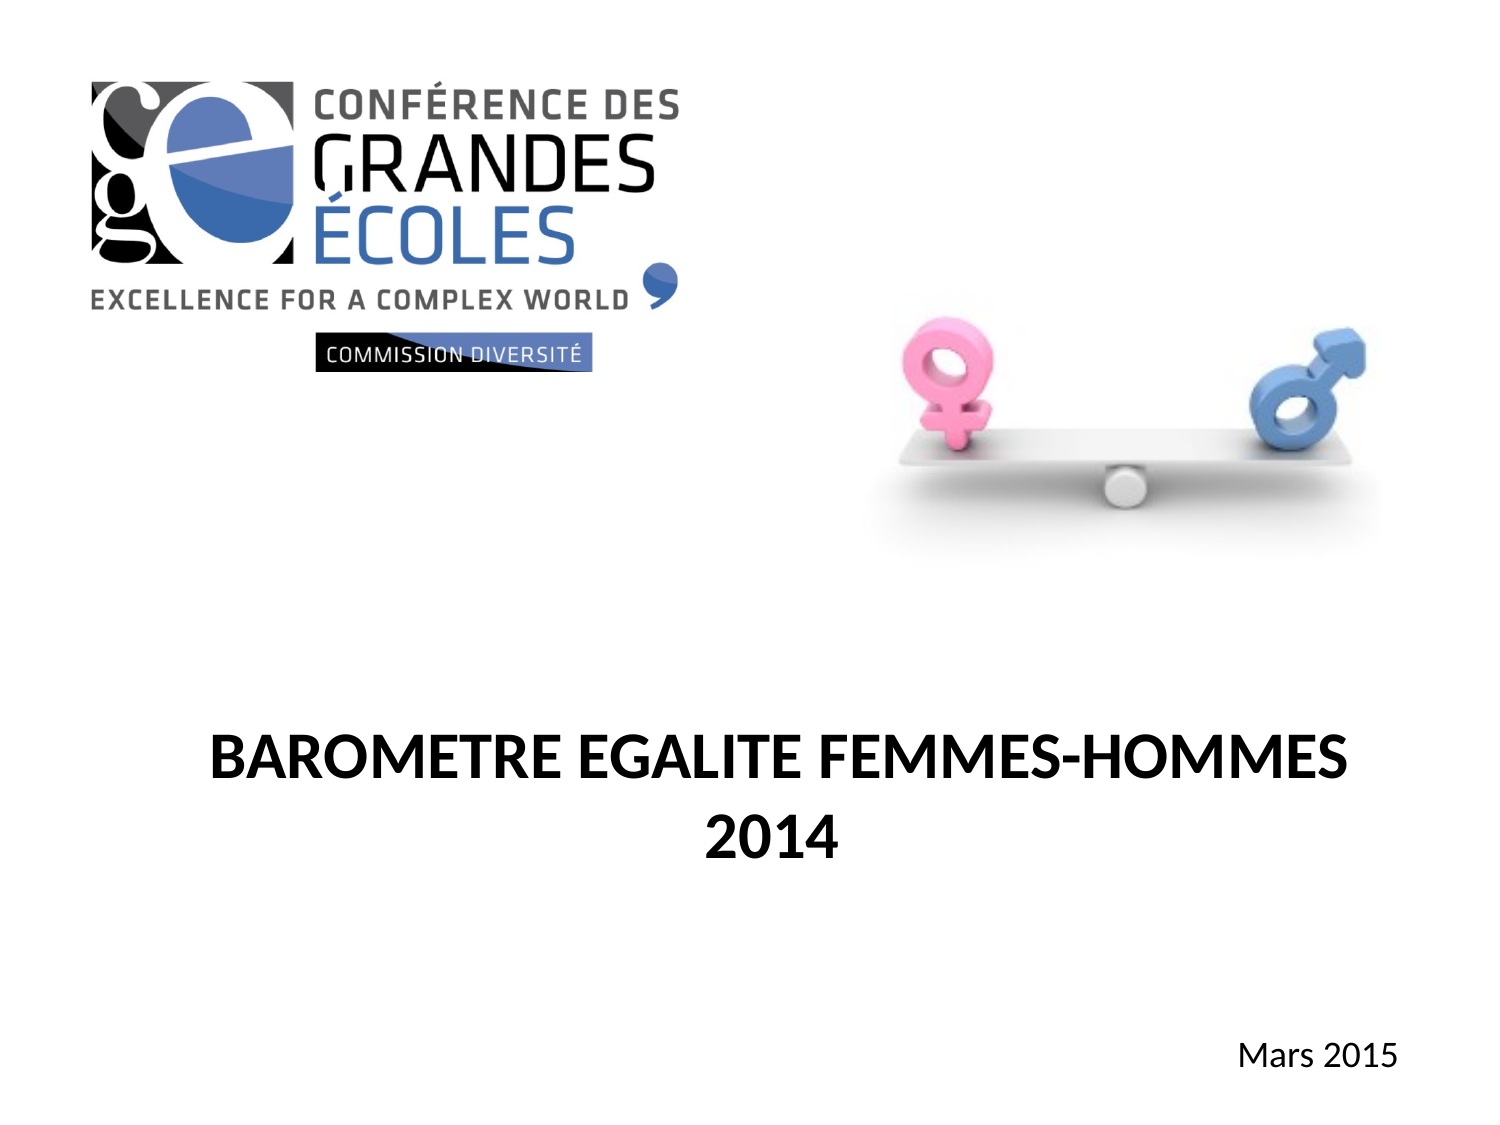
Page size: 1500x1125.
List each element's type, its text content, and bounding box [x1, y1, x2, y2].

subtitle BAROMETRE EGALITE FEMMES-HOMMES 2014 [135, 704, 1424, 992]
picture [88, 77, 680, 372]
picture [859, 160, 1382, 682]
text_box Mars 2015 [1222, 1023, 1435, 1083]
